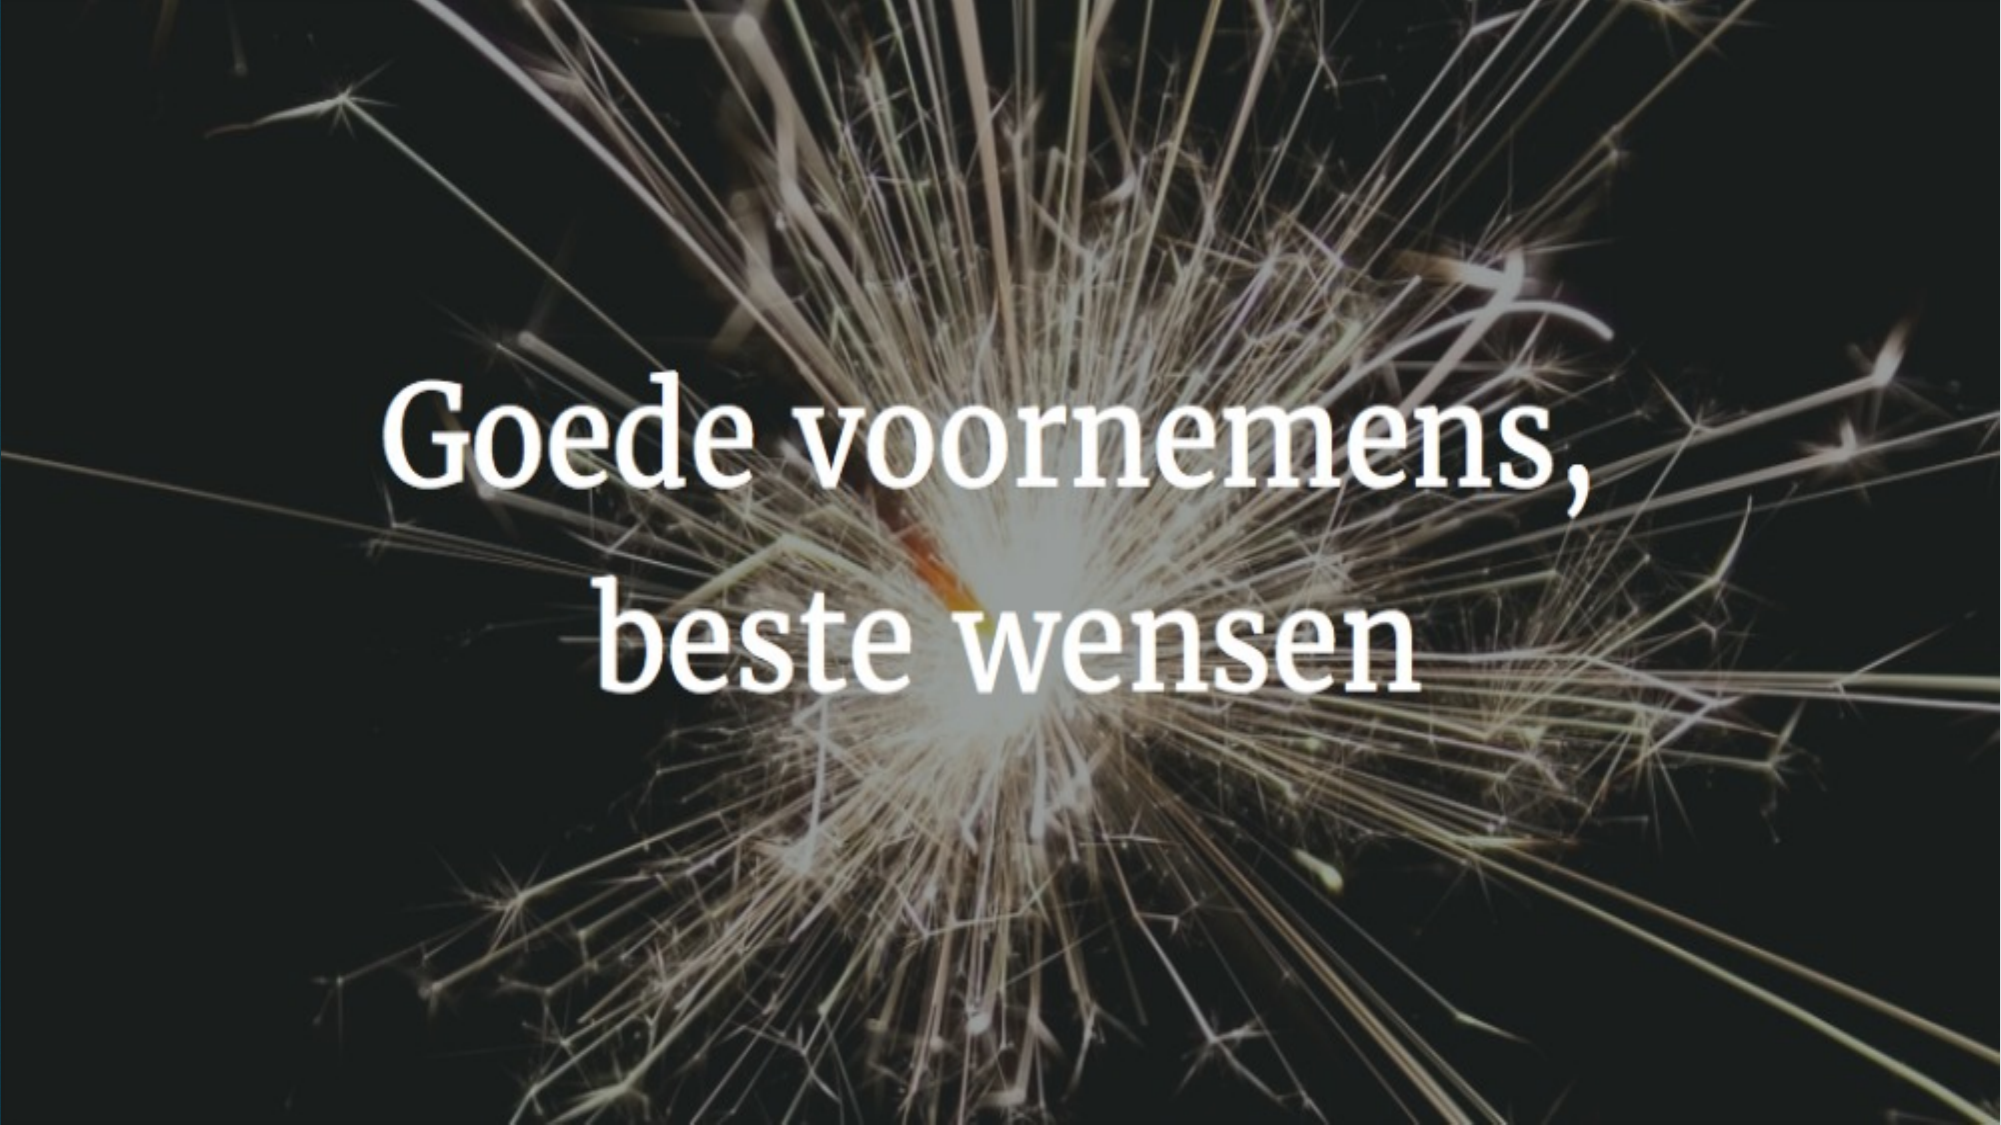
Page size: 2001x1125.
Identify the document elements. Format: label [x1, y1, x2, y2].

list [1, 0, 2000, 1125]
